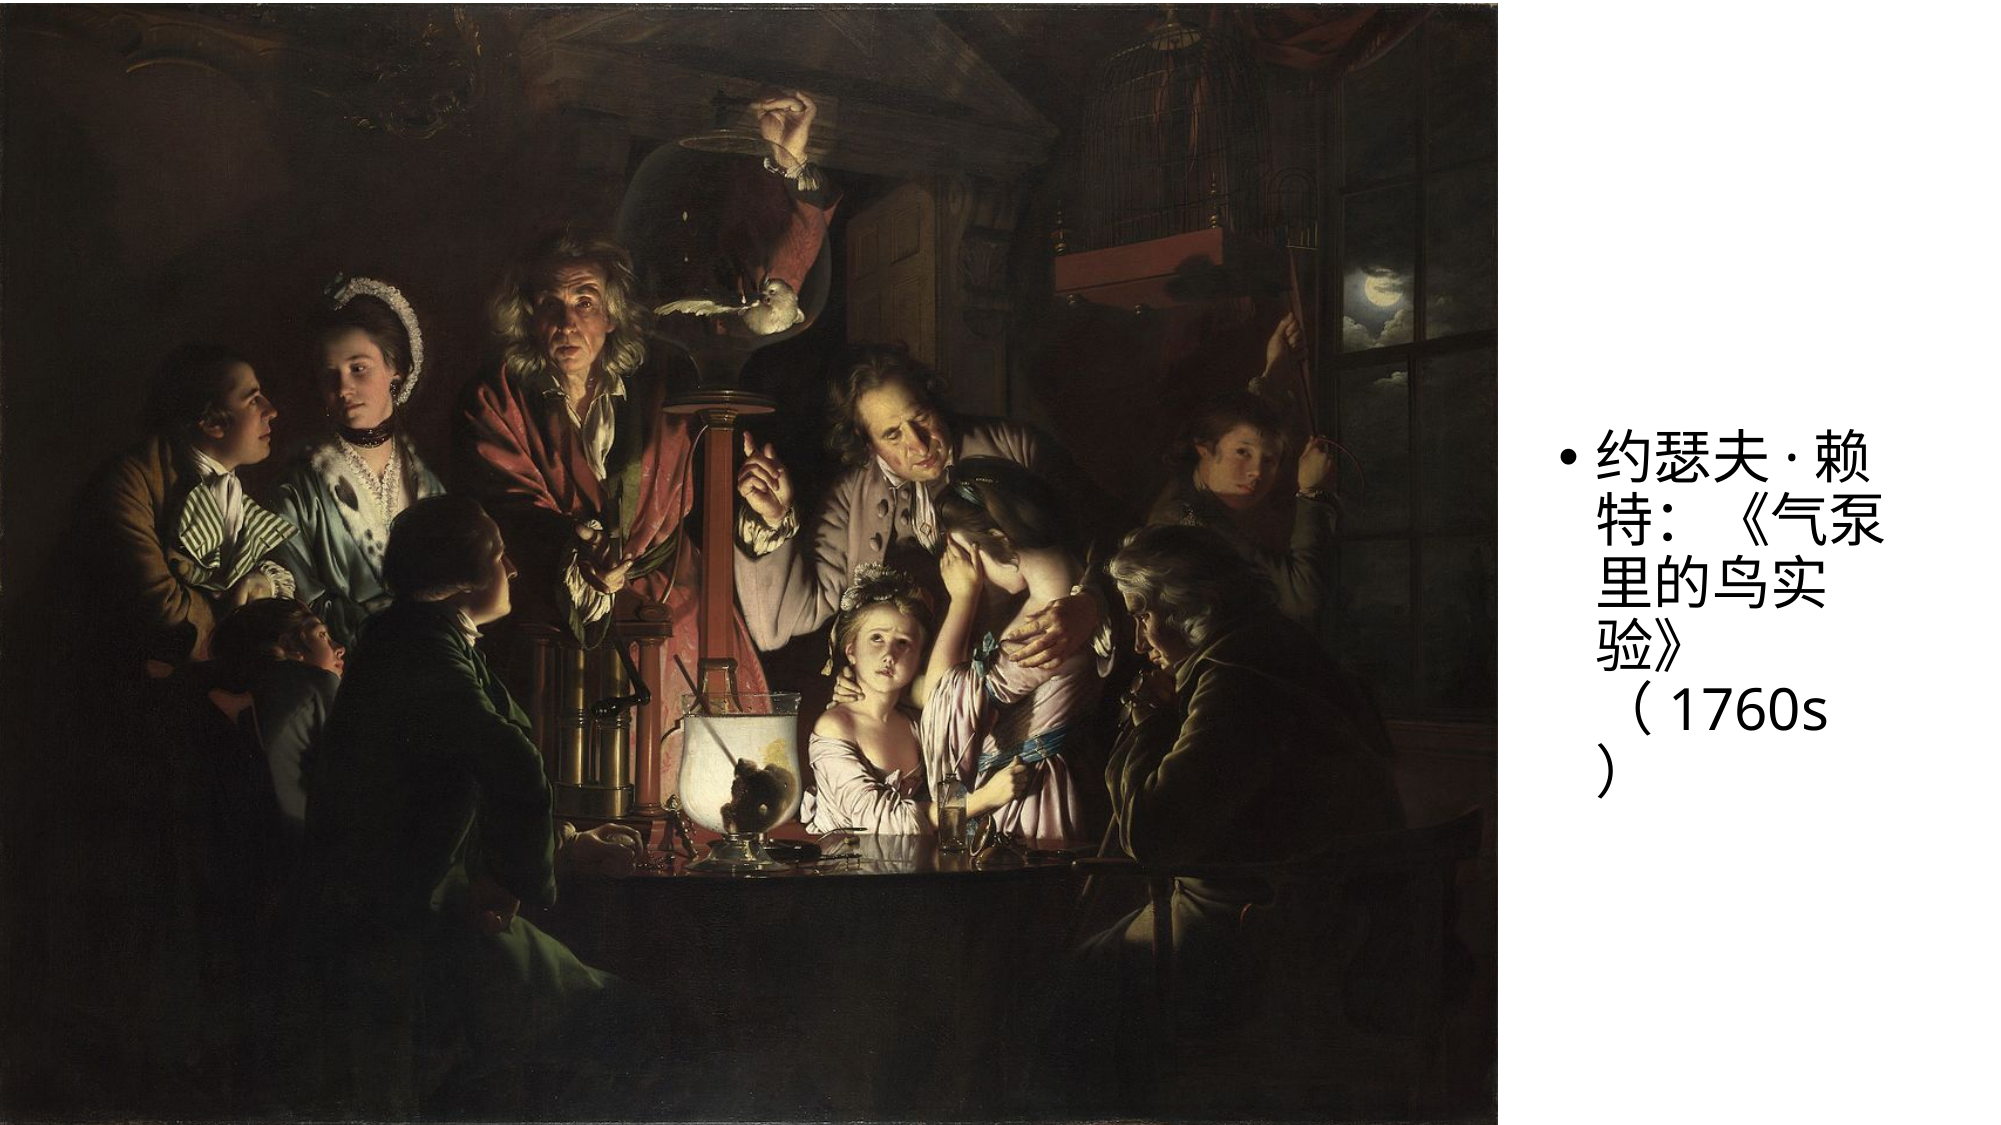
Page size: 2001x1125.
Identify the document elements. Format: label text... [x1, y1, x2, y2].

list 约瑟夫·赖特：《气泵里的鸟实验》（1760s） [1543, 420, 1910, 1125]
picture [0, 3, 1498, 1125]
